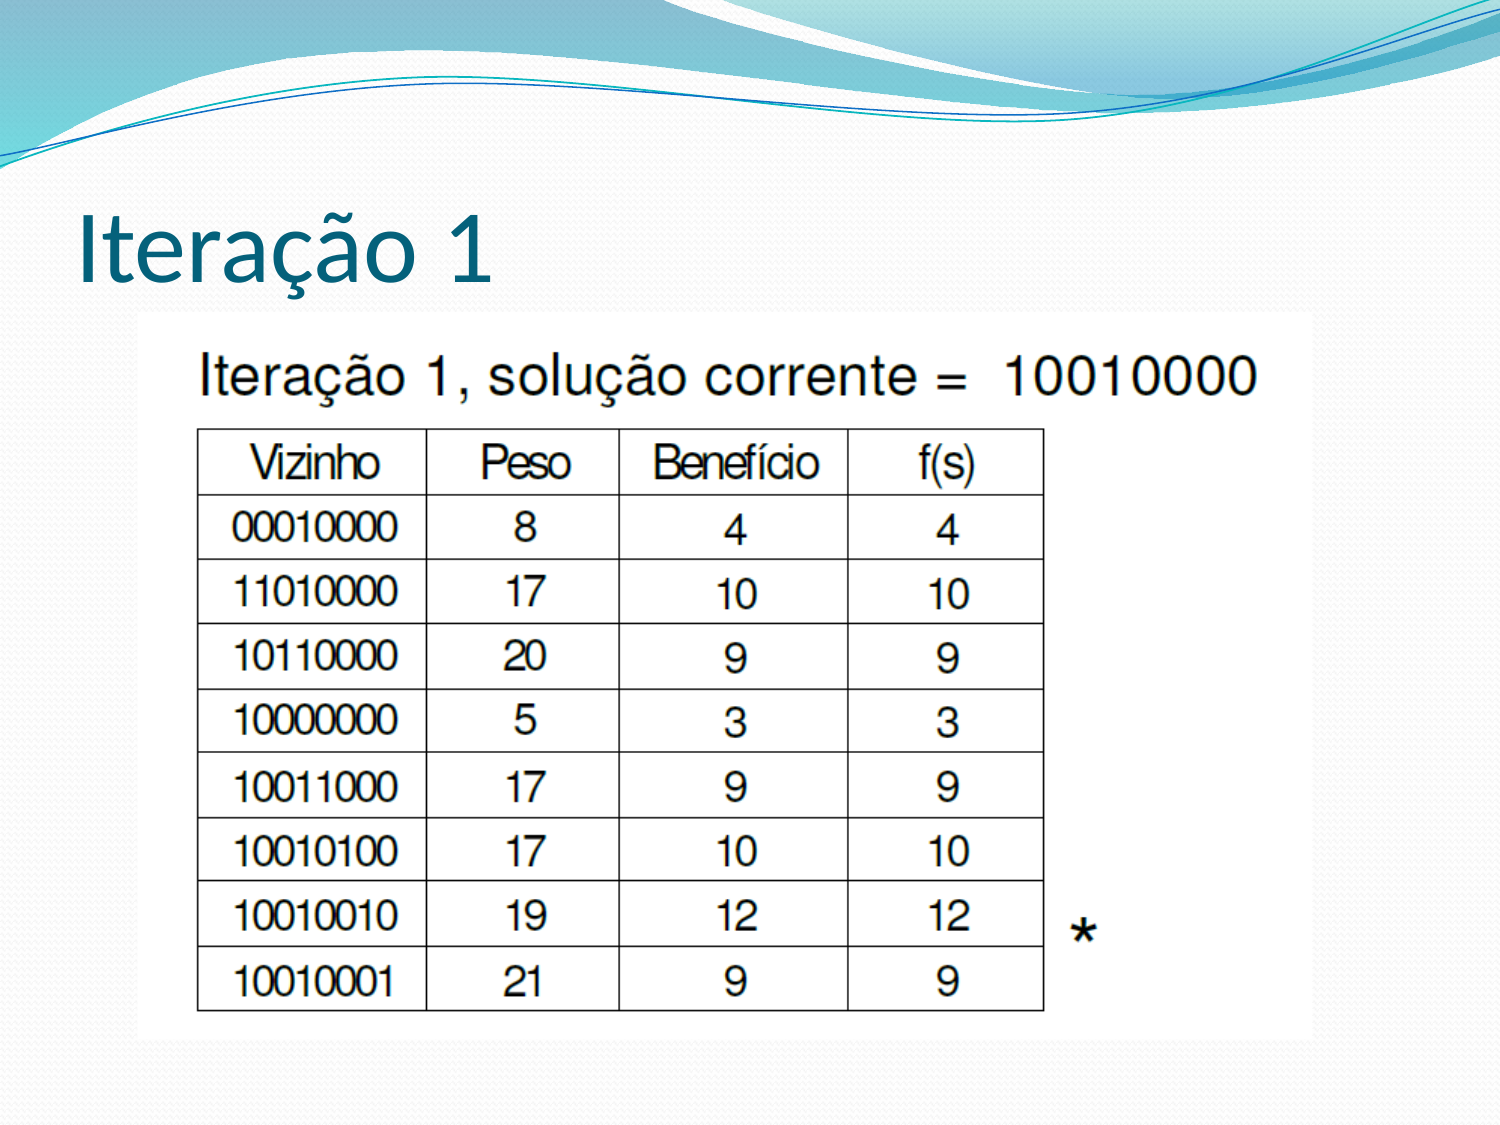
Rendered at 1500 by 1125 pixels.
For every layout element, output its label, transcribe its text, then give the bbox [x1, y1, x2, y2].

title Iteração 1 [75, 115, 1425, 303]
picture [137, 312, 1313, 1039]
